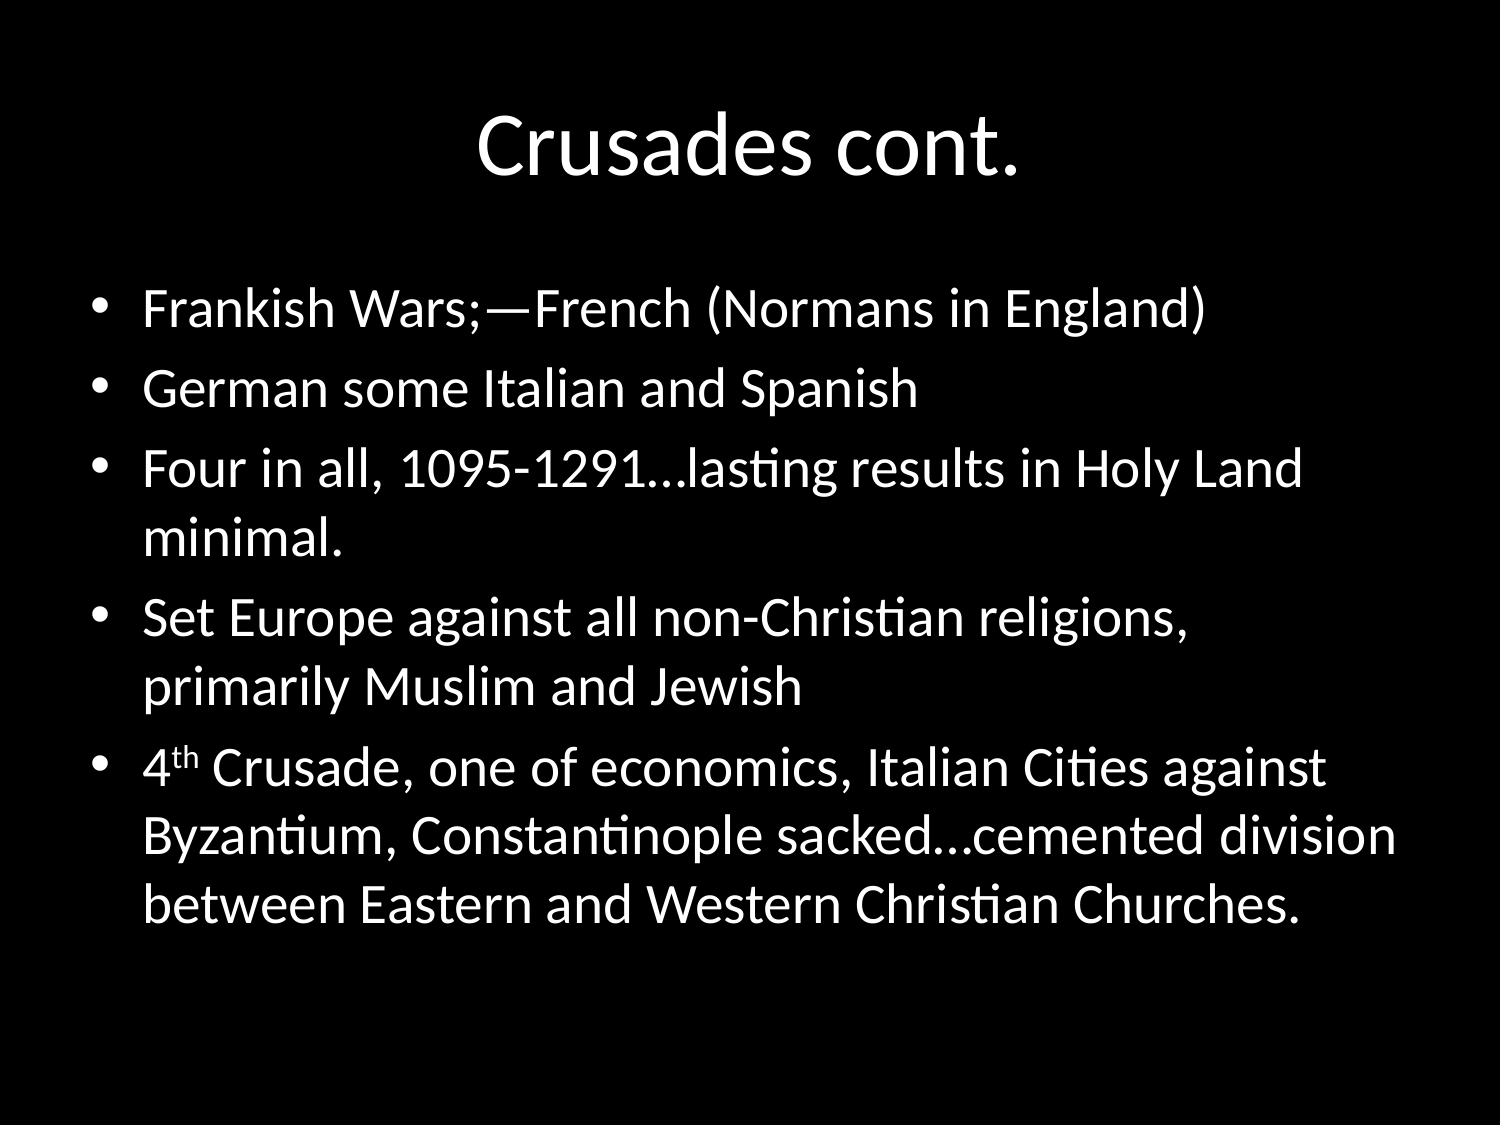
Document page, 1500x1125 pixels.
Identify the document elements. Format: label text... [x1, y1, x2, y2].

title Crusades cont. [75, 45, 1425, 233]
list Frankish Wars;—French (Normans in England) German some Italian and Spanish Four in all, 1095-1291…lasting results in Holy Land minimal. Set Europe against all non-Christian religions, primarily Muslim and Jewish 4th Crusade, one of economics, Italian Cities against Byzantium, Constantinople sacked…cemented division between Eastern and Western Christian Churches. [75, 262, 1425, 1005]
